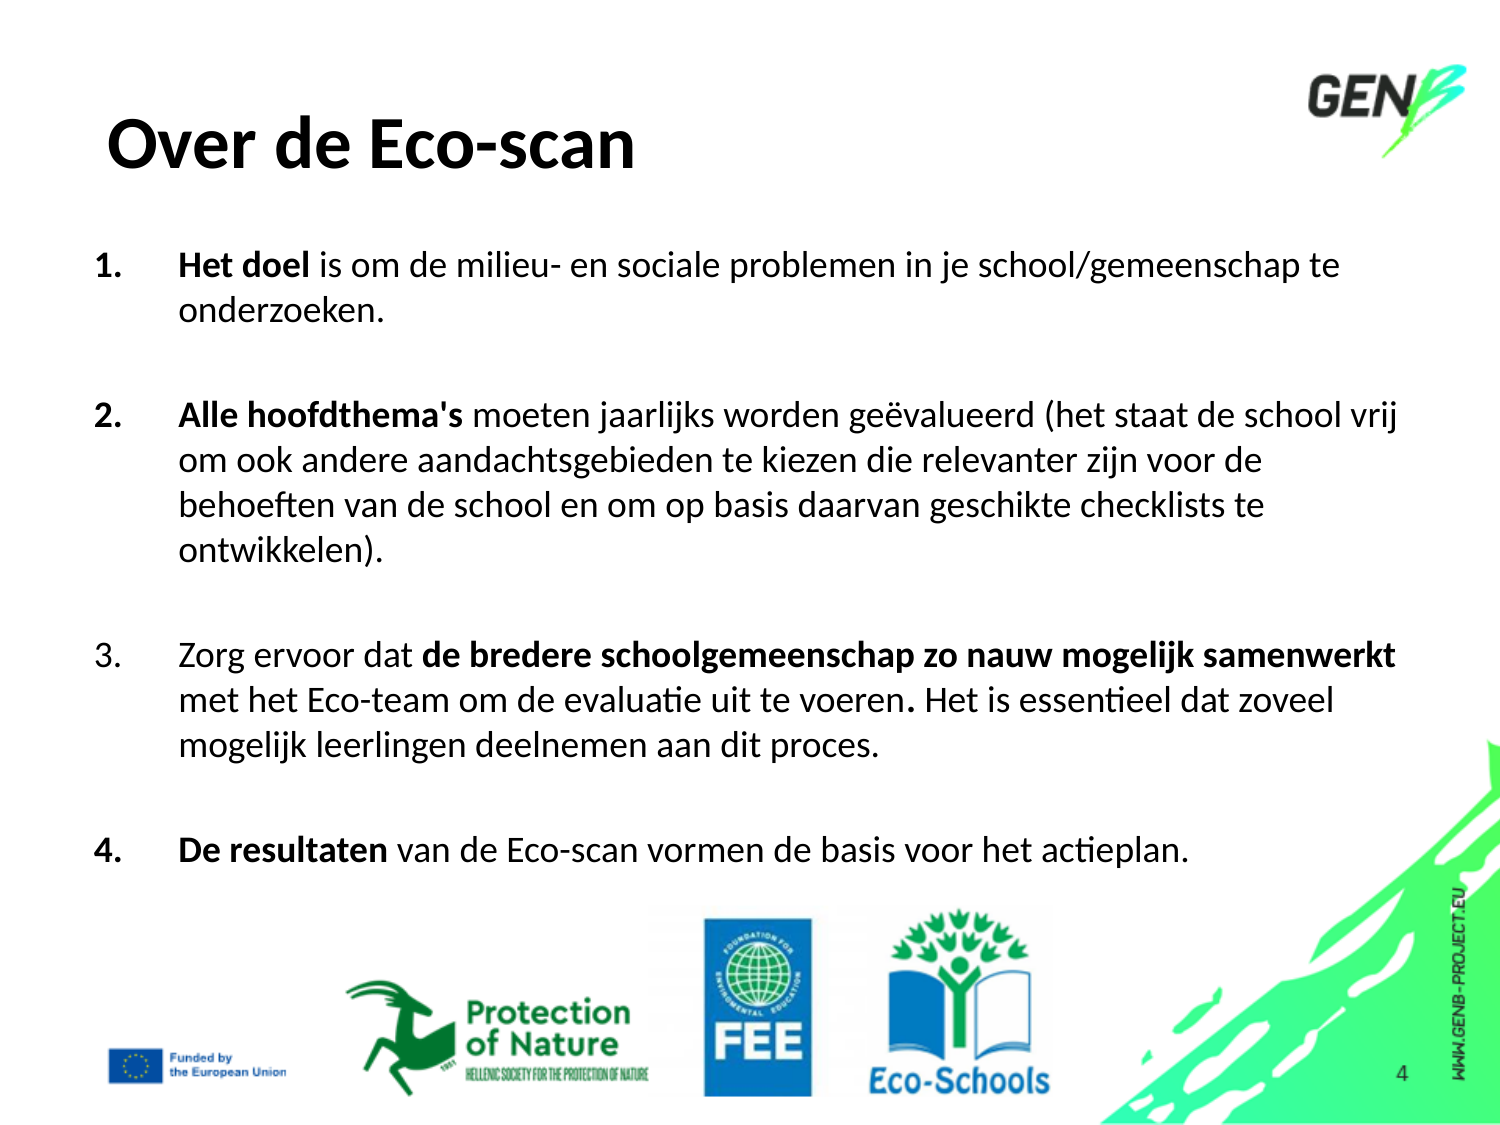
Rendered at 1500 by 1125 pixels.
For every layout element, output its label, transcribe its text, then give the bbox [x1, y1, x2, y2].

title Over de Eco-scan [75, 45, 1282, 233]
list Het doel is om de milieu- en sociale problemen in je school/gemeenschap te onderzoeken. Alle hoofdthema's moeten jaarlijks worden geëvalueerd (het staat de school vrij om ook andere aandachtsgebieden te kiezen die relevanter zijn voor de behoeften van de school en om op basis daarvan geschikte checklists te ontwikkelen). Zorg ervoor dat de bredere schoolgemeenschap zo nauw mogelijk samenwerkt met het Eco-team om de evaluatie uit te voeren. Het is essentieel dat zoveel mogelijk leerlingen deelnemen aan dit proces. De resultaten van de Eco-scan vormen de basis voor het actieplan. [78, 232, 1429, 975]
picture [0, 0, 1500, 1125]
